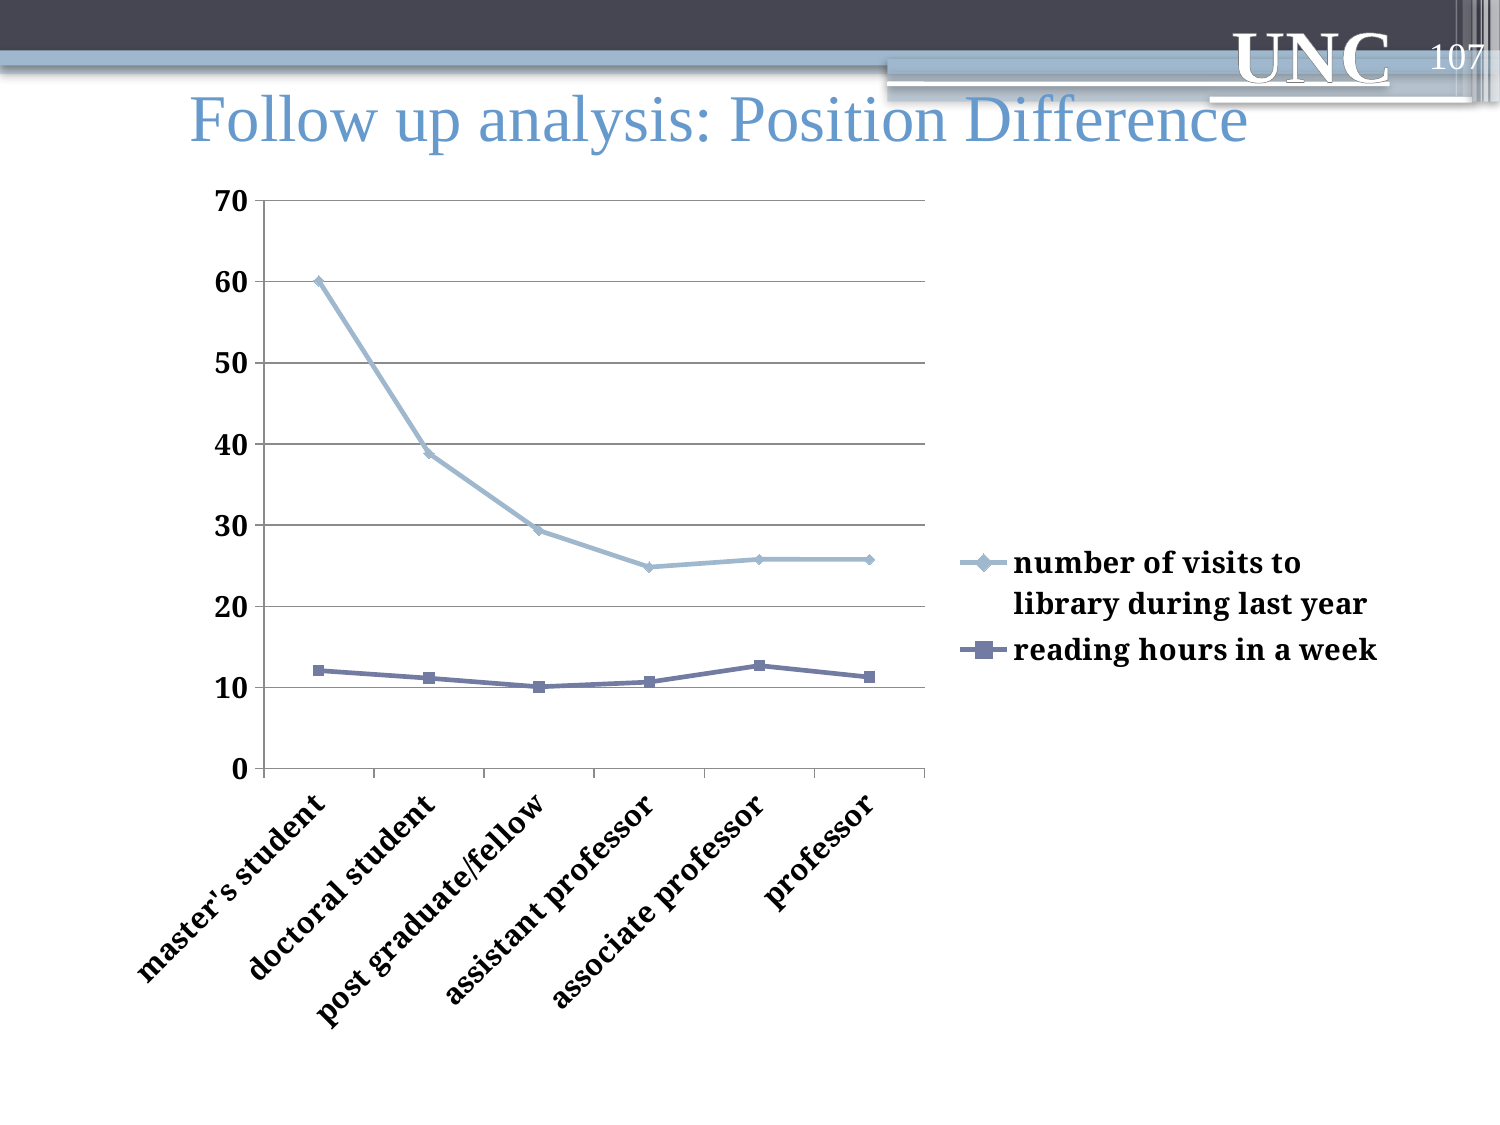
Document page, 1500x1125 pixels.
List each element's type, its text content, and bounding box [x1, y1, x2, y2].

title Follow up analysis: Position Difference [174, 50, 1500, 180]
chart [99, 162, 1401, 1051]
slide_number 107 [1412, 24, 1500, 85]
